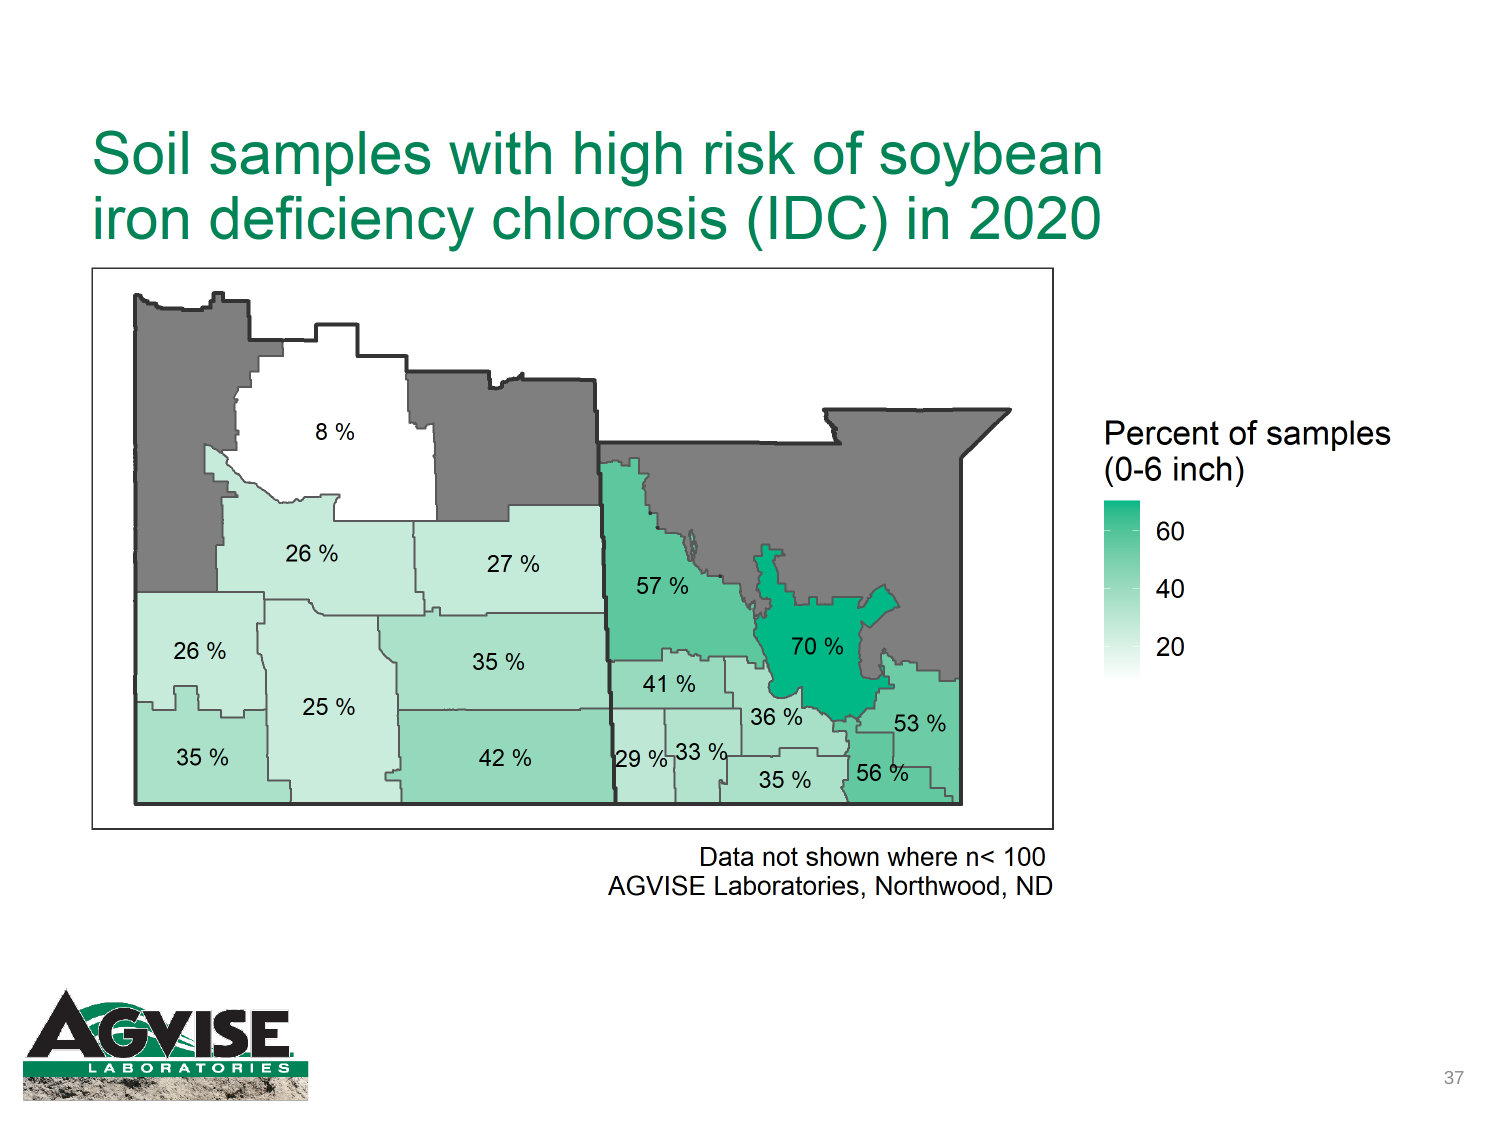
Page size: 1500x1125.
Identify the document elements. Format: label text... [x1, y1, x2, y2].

picture [0, 42, 1425, 1107]
slide_number 37 [1370, 1046, 1480, 1107]
